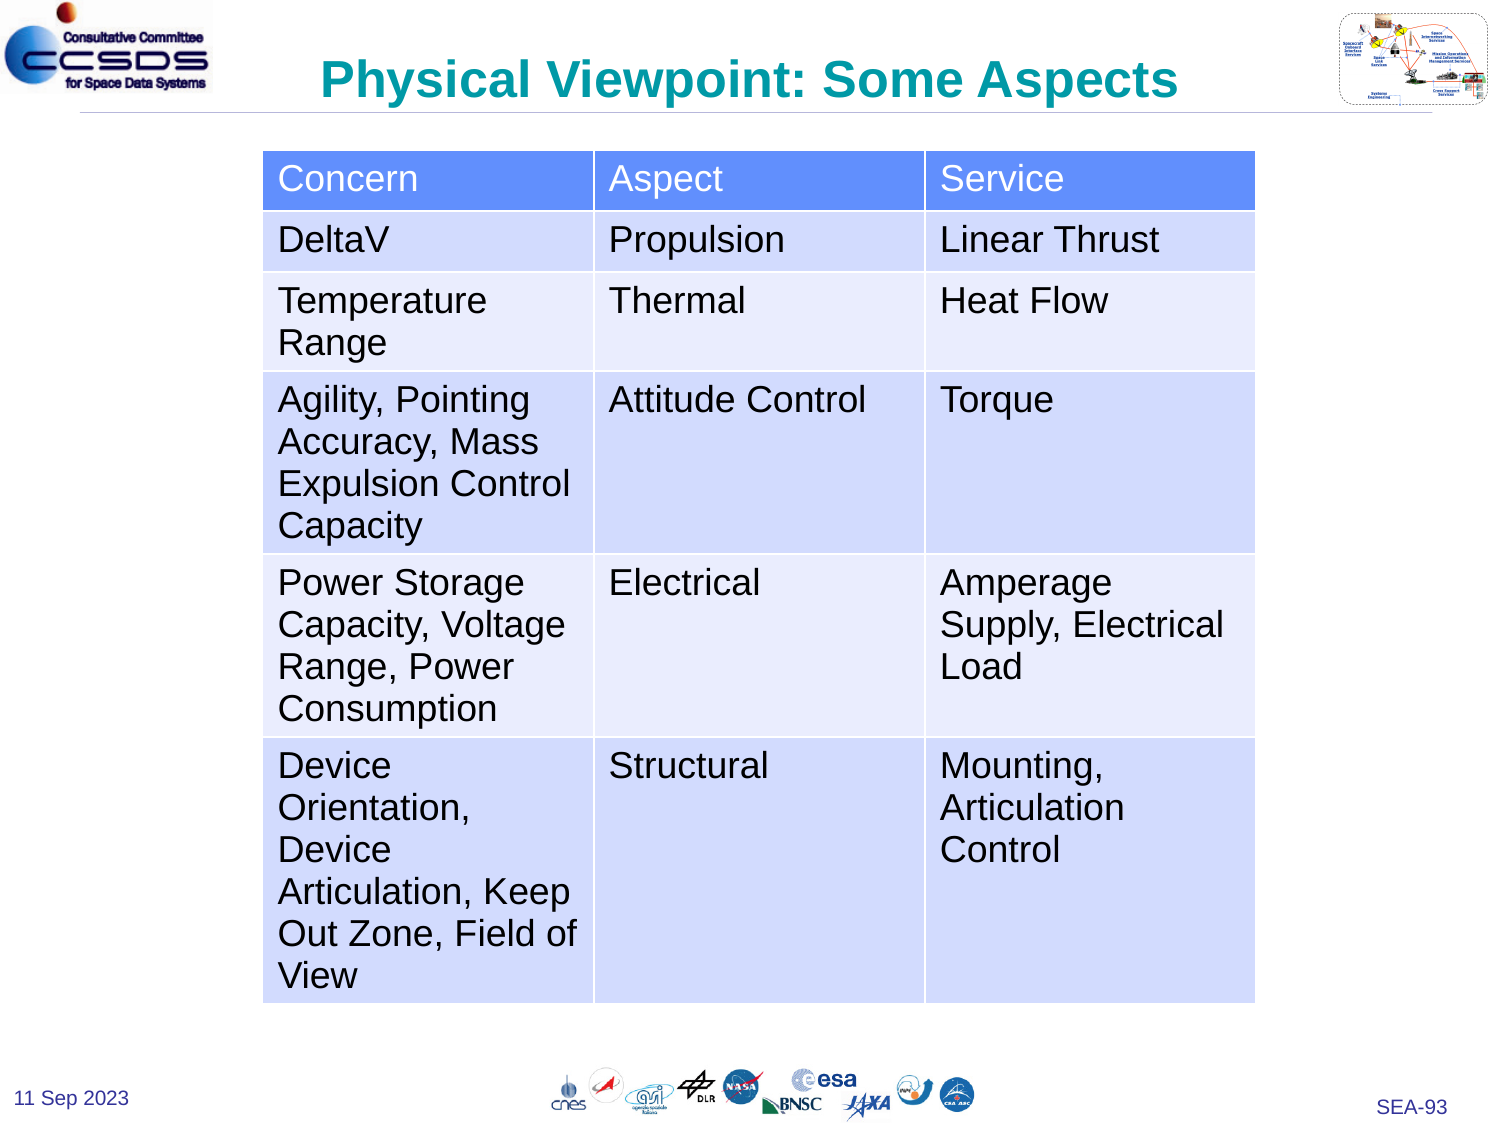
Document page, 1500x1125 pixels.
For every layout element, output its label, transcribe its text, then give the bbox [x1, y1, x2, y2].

table_header Concern [263, 151, 593, 210]
picture [0, 0, 213, 94]
table_cell Attitude Control [595, 372, 924, 553]
table_cell Propulsion [595, 212, 924, 271]
table_cell Amperage Supply, Electrical Load [926, 555, 1255, 736]
table_cell Linear Thrust [926, 212, 1255, 271]
table_cell Torque [926, 372, 1255, 553]
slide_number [0, 1074, 285, 1120]
table_cell Heat Flow [926, 273, 1255, 370]
title Physical Viewpoint: Some Aspects [75, 45, 1425, 233]
table_header Service [926, 151, 1255, 210]
table_cell Mounting, Articulation Control [926, 738, 1255, 1003]
table_header Aspect [595, 151, 924, 210]
table_cell Agility, Pointing Accuracy, Mass Expulsion Control Capacity [263, 372, 593, 553]
table_cell Structural [595, 738, 924, 1003]
table_cell Power Storage Capacity, Voltage Range, Power Consumption [263, 555, 593, 736]
table_cell DeltaV [263, 212, 593, 271]
picture [1338, 12, 1488, 106]
picture [549, 1064, 975, 1125]
table_cell Device Orientation, Device Articulation, Keep Out Zone, Field of View [263, 738, 593, 1003]
table_cell Thermal [595, 273, 924, 370]
table_cell Temperature Range [263, 273, 593, 370]
table_cell Electrical [595, 555, 924, 736]
